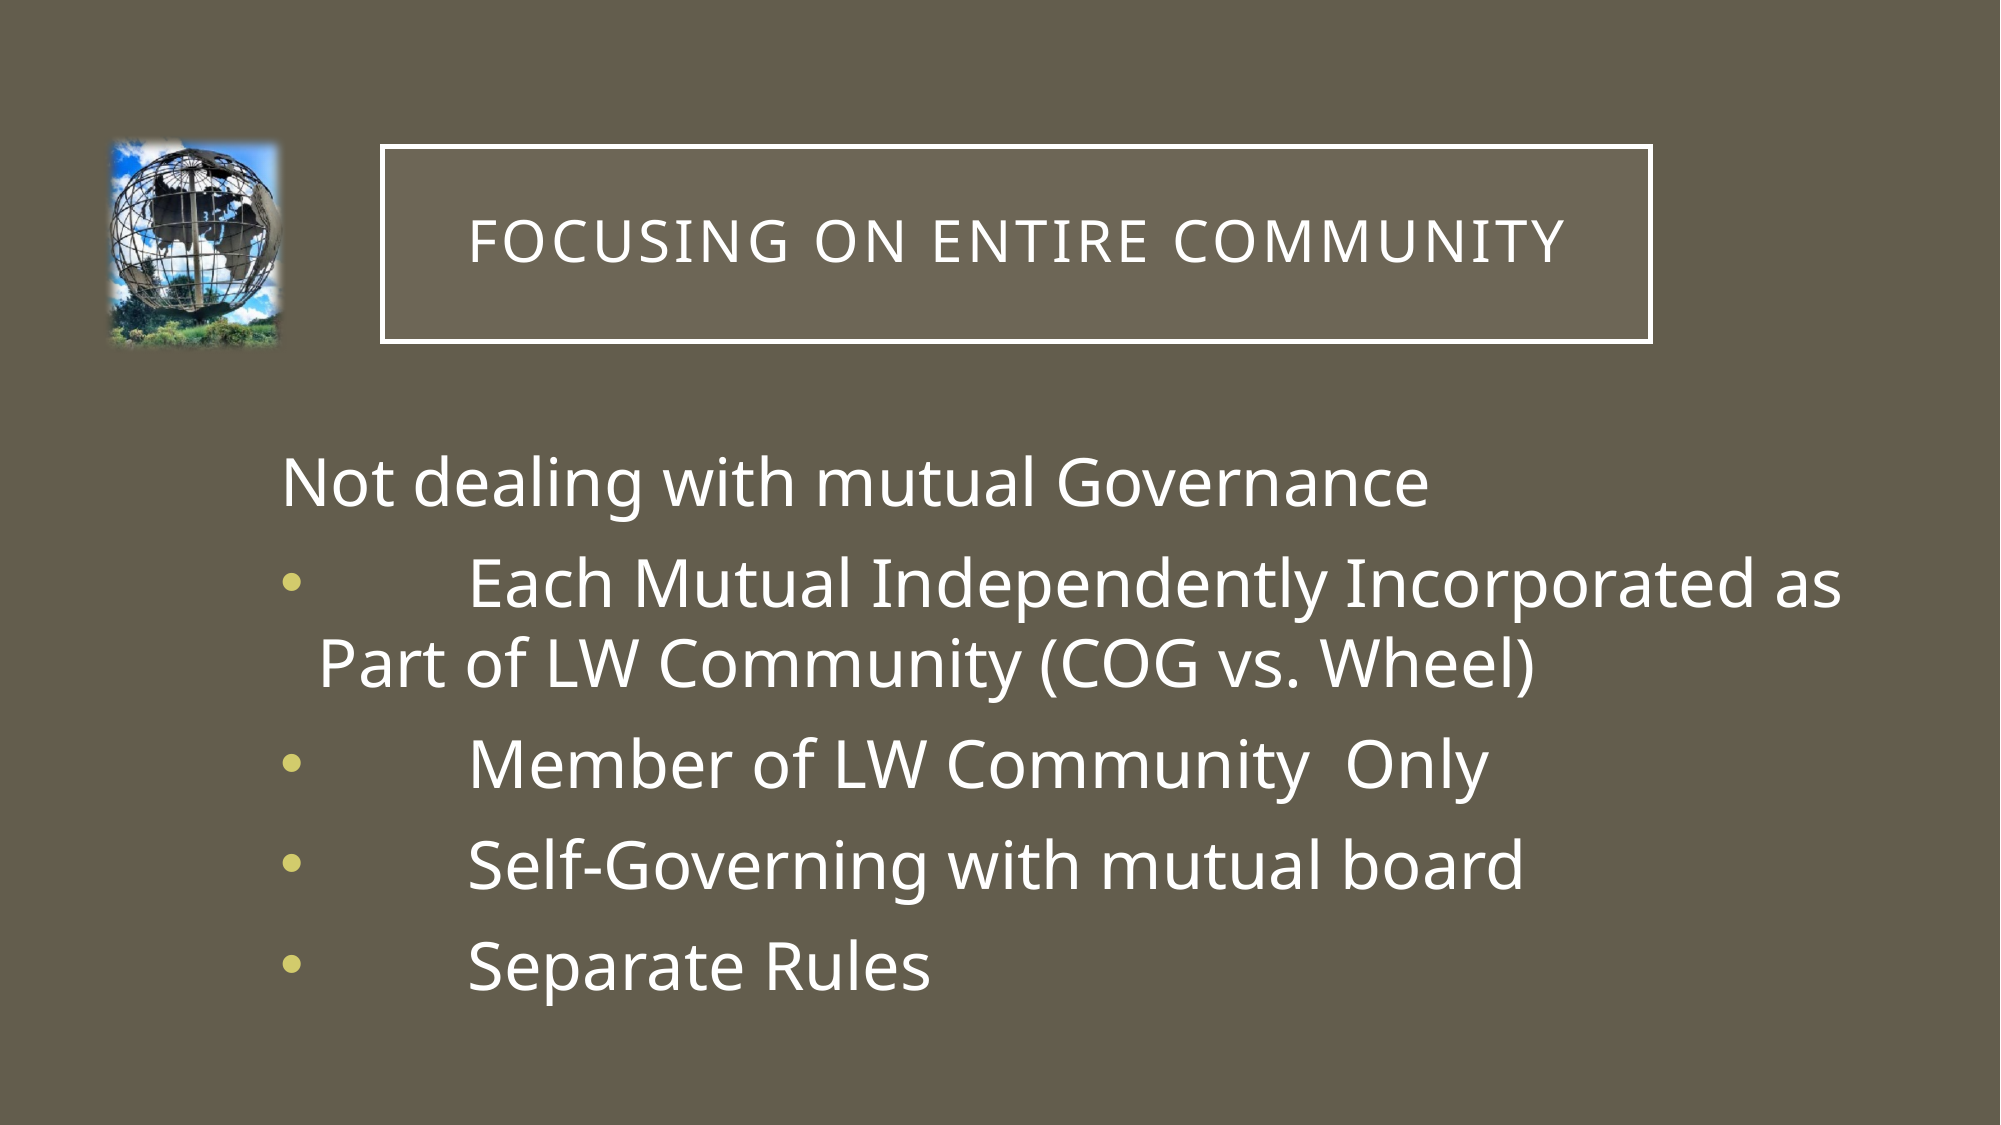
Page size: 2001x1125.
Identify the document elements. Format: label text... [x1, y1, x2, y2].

list Not dealing with mutual Governance Each Mutual Independently Incorporated as Part of LW Community (COG vs. Wheel) Member of LW Community Only Self-Governing with mutual board Separate Rules [265, 432, 1867, 1060]
title Focusing on Entire Community [380, 144, 1653, 344]
picture [103, 134, 287, 354]
